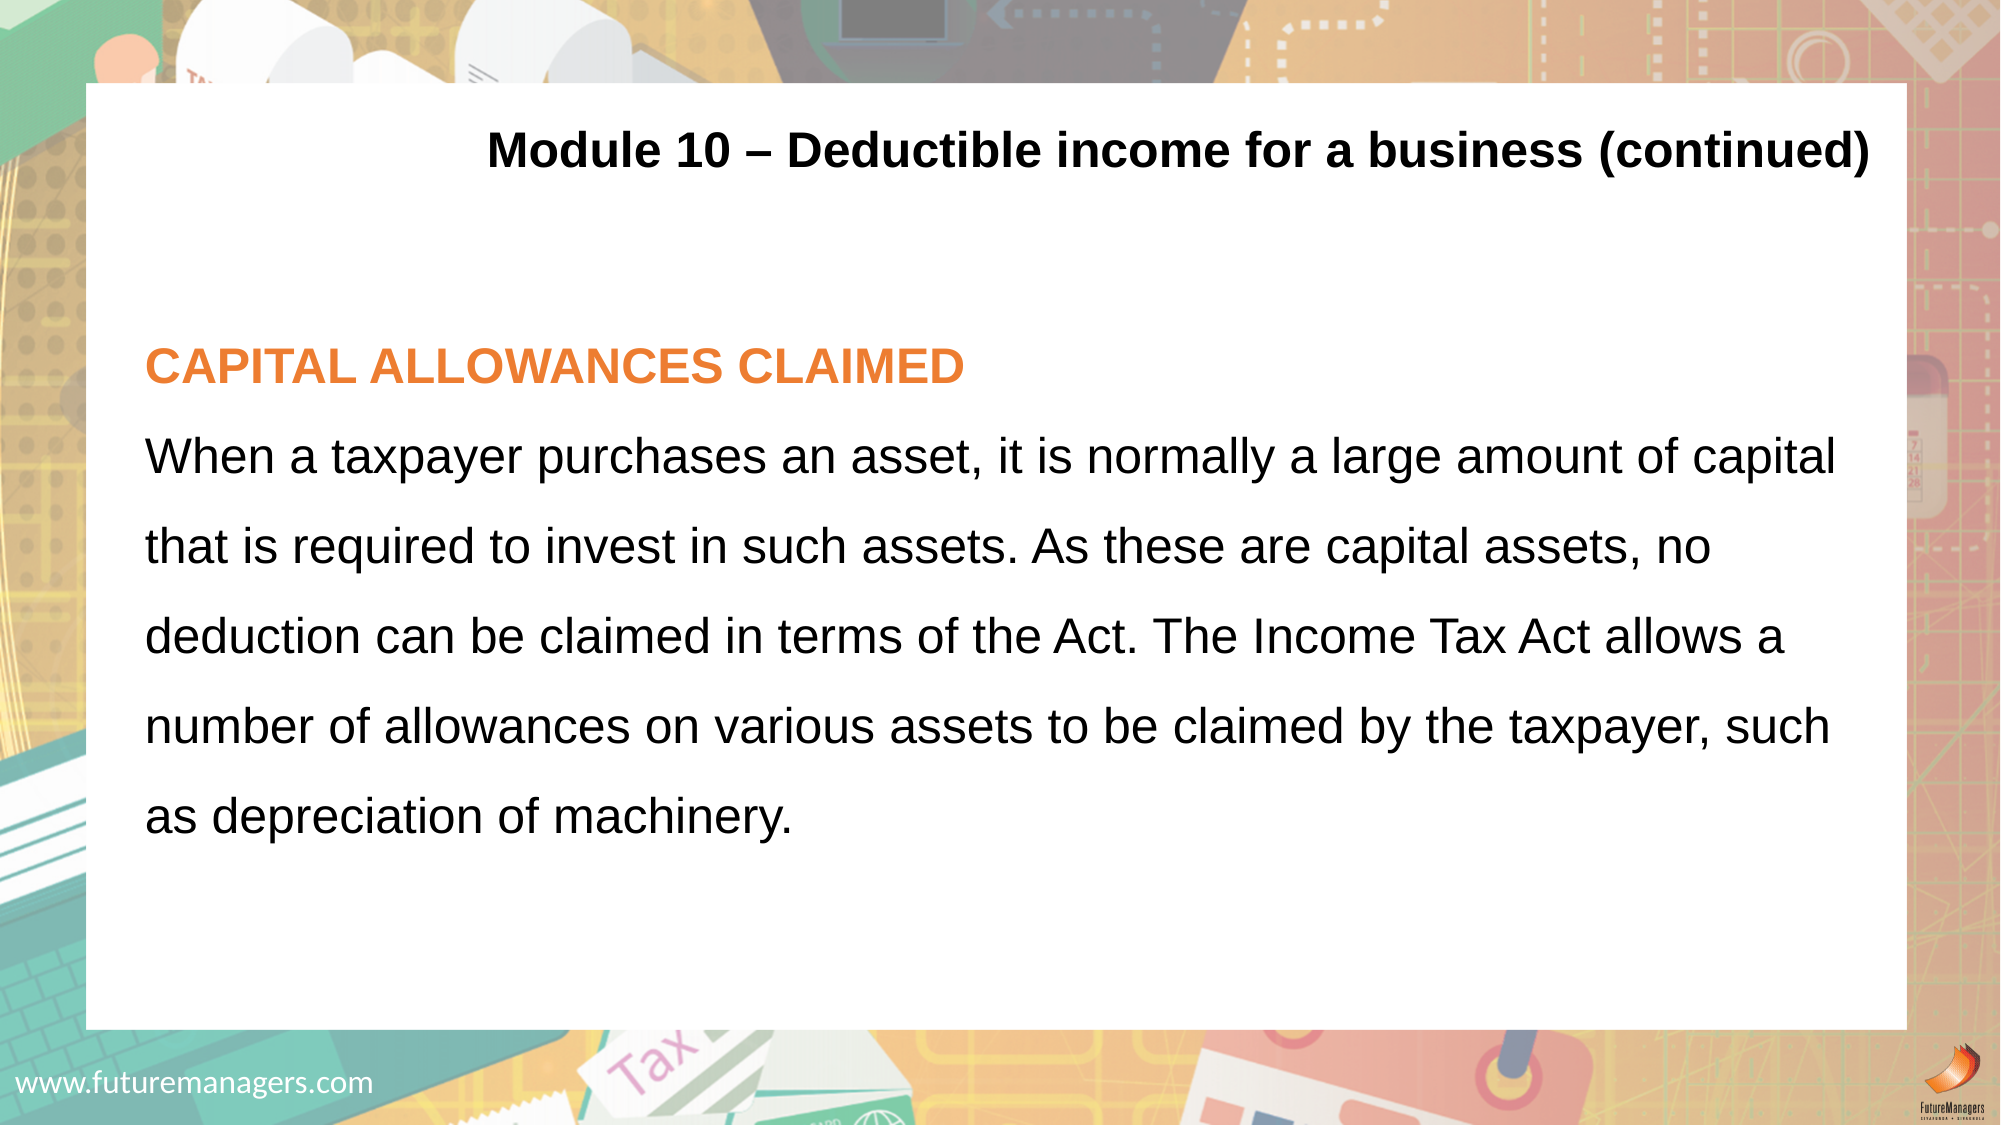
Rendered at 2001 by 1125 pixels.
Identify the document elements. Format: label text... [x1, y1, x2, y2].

picture [0, 0, 2001, 1125]
text_box CAPITAL ALLOWANCES CLAIMED When a taxpayer purchases an asset, it is normally a large amount of capital that is required to invest in such assets. As these are capital assets, no deduction can be claimed in terms of the Act. The Income Tax Act allows a number of allowances on various assets to be claimed by the taxpayer, such as depreciation of machinery. [130, 295, 1886, 851]
text_box Module 10 – Deductible income for a business (continued) [109, 109, 1886, 185]
text_box www.futuremanagers.com [0, 1052, 1447, 1108]
